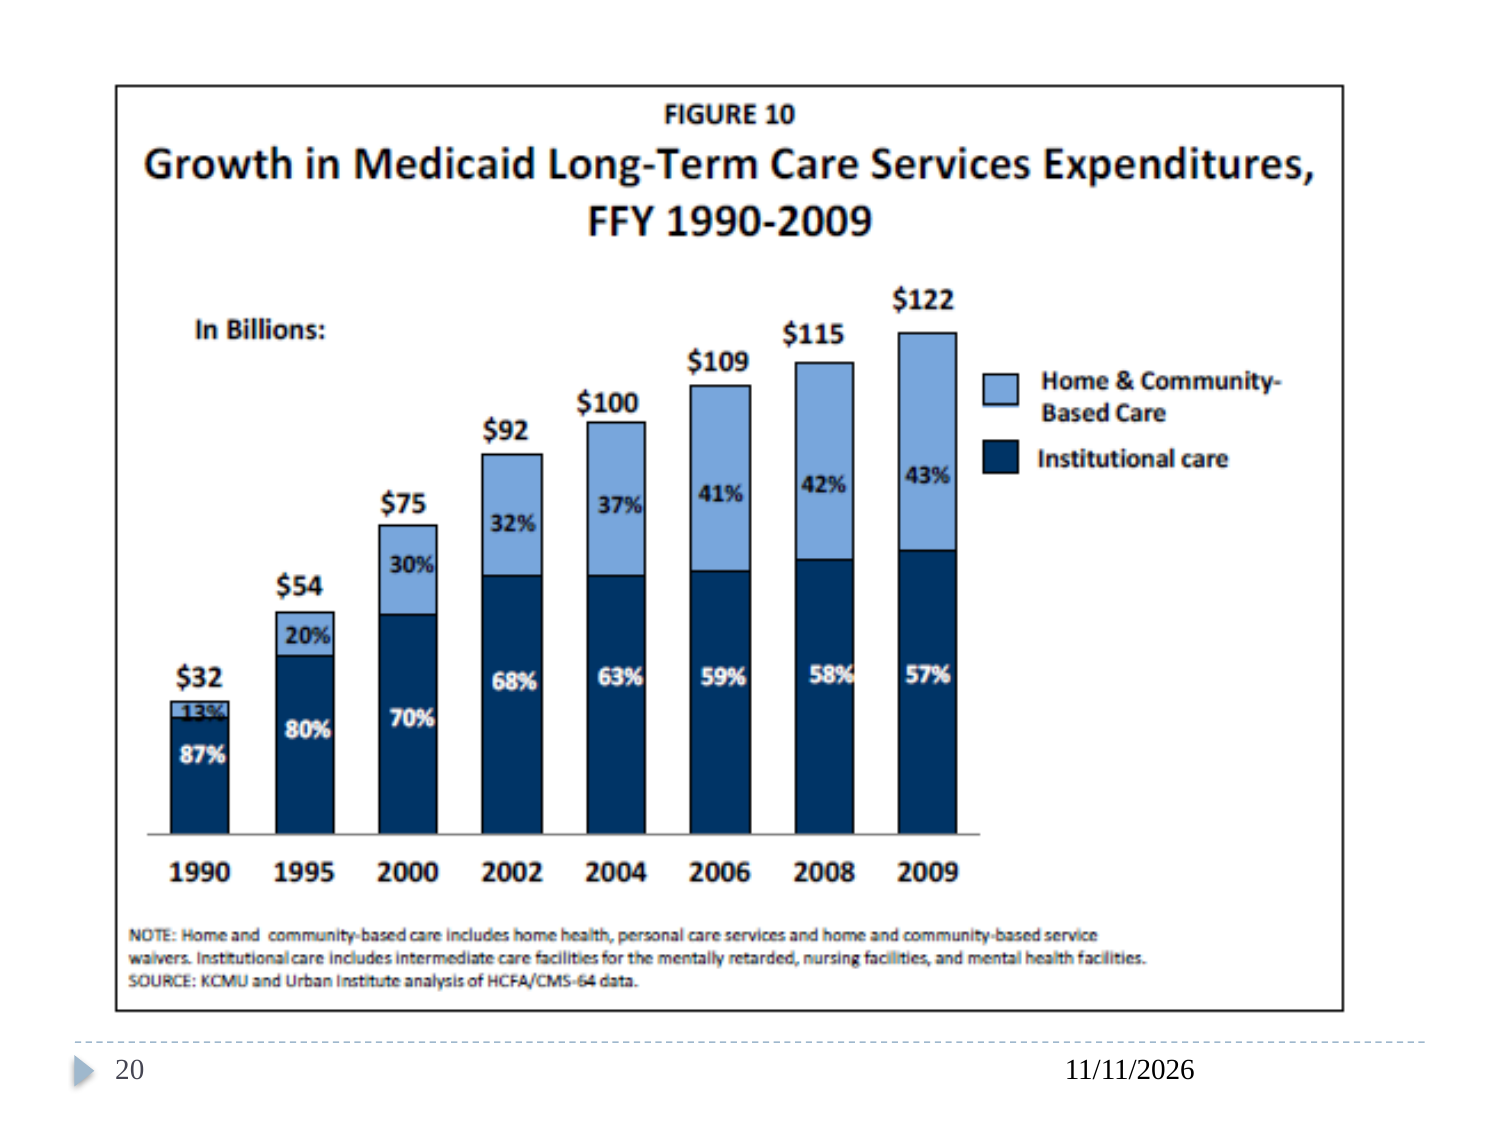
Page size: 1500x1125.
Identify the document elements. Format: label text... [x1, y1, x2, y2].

slide_number 20 [100, 1042, 426, 1103]
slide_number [1050, 1042, 1426, 1103]
picture [102, 74, 1363, 1025]
